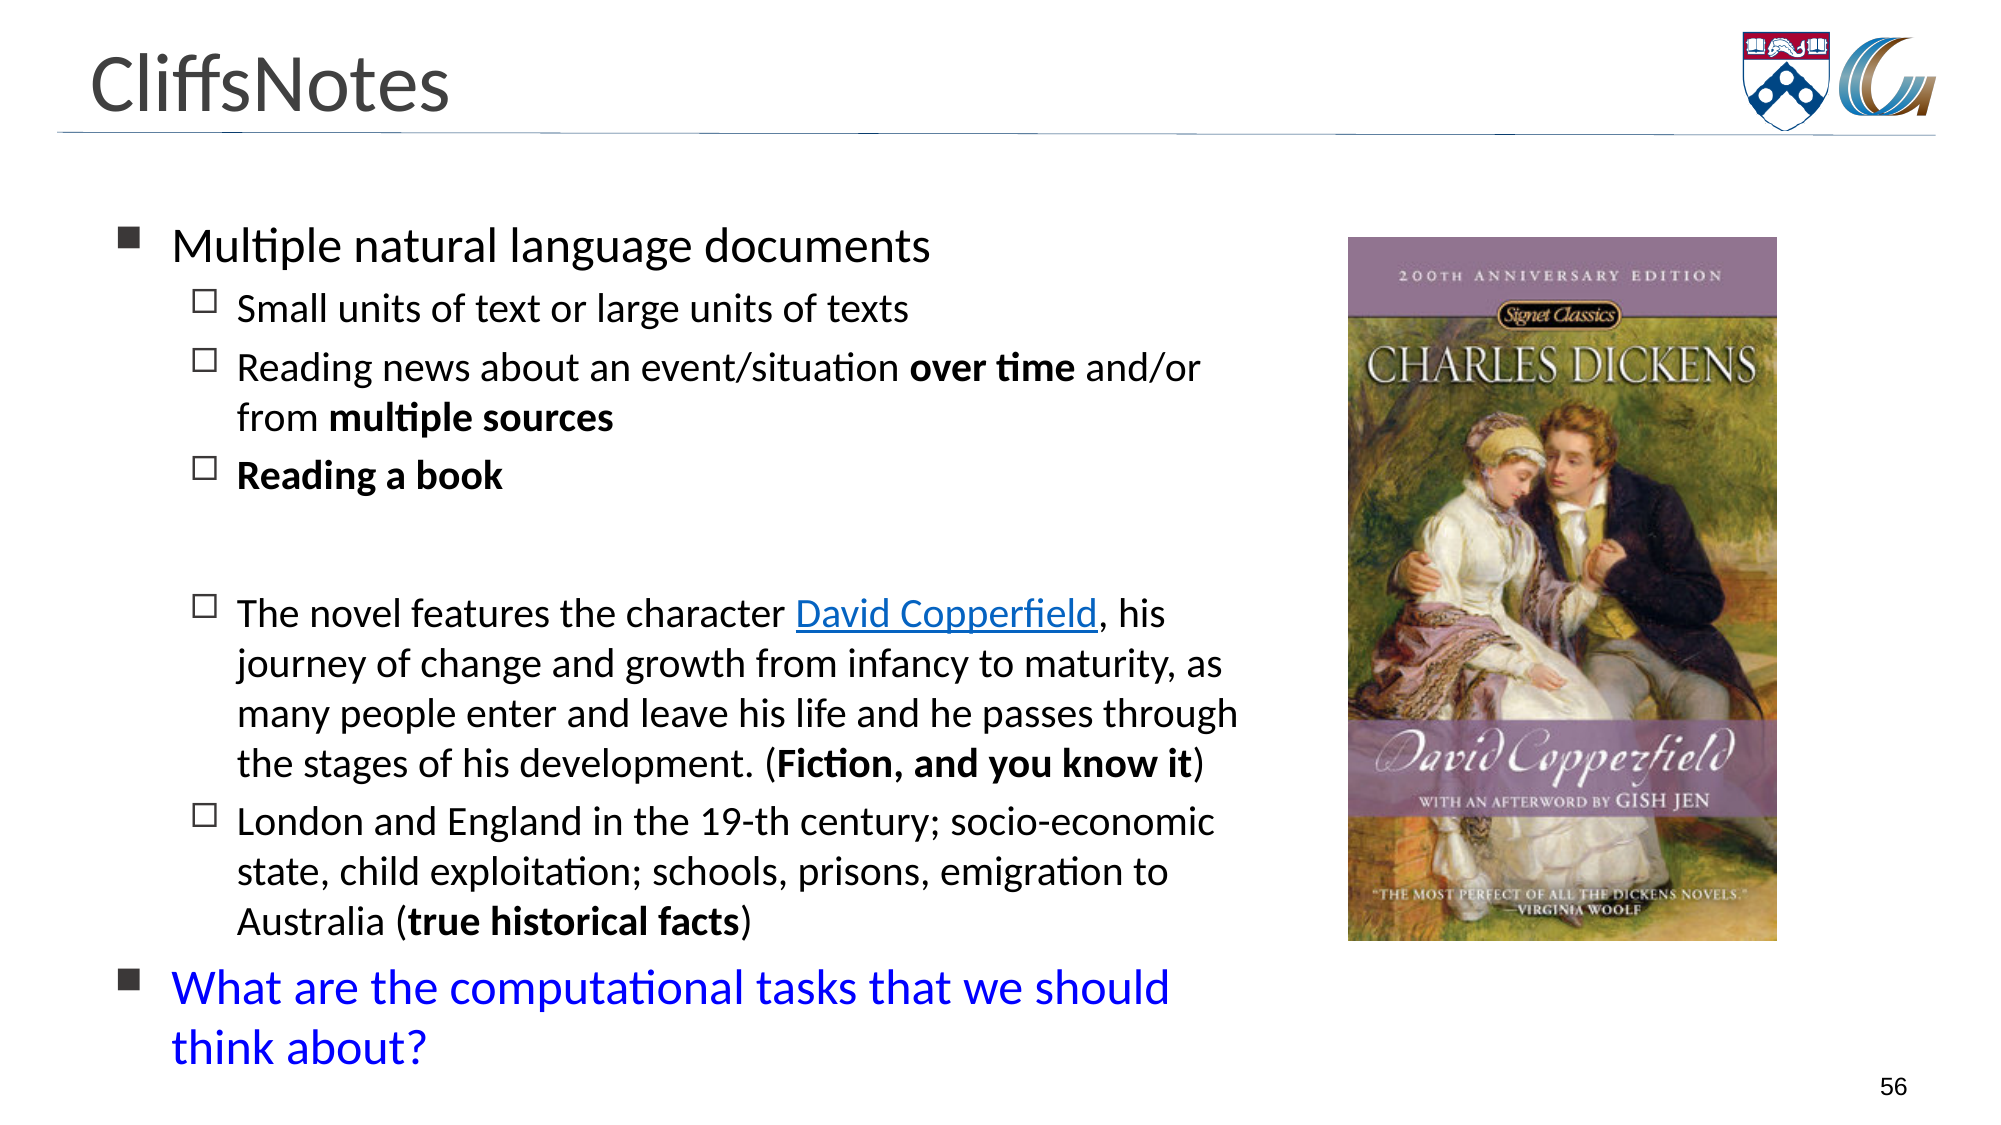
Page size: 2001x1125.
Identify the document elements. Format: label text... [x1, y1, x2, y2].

list Multiple natural language documents Small units of text or large units of texts Reading news about an event/situation over time and/or from multiple sources Reading a book The novel features the character David Copperfield, his journey of change and growth from infancy to maturity, as many people enter and leave his life and he passes through the stages of his development. (Fiction, and you know it) London and England in the 19-th century; socio-economic state, child exploitation; schools, prisons, emigration to Australia (true historical facts) What are the computational tasks that we should think about? [99, 205, 1290, 941]
title CliffsNotes [75, 33, 1696, 122]
picture [1832, 21, 1943, 132]
slide_number 56 [1852, 1070, 1936, 1108]
picture [1347, 237, 1777, 942]
